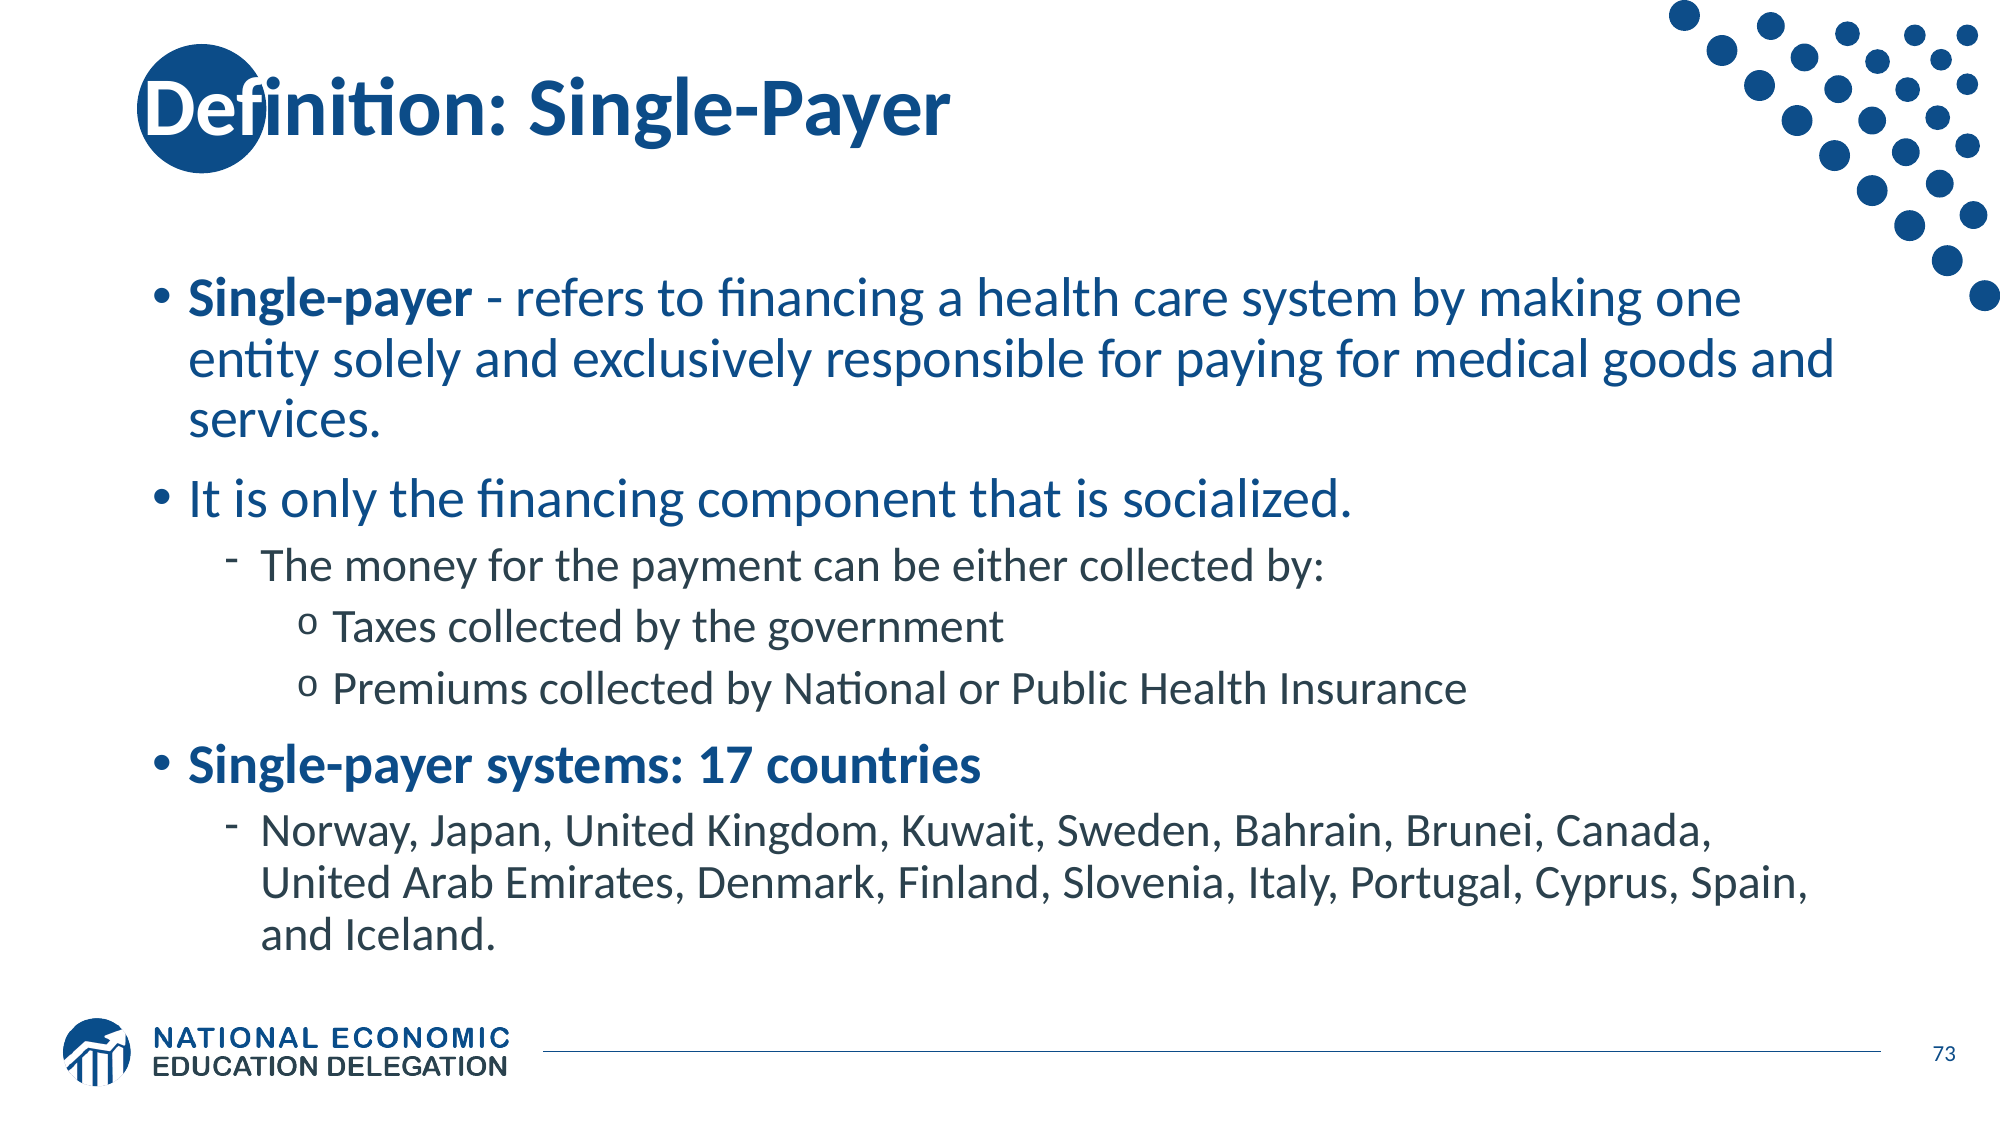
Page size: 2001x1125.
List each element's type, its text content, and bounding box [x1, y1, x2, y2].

title Definition: Single-Payer [128, 0, 1854, 218]
slide_number 73 [1521, 1022, 1972, 1082]
picture [55, 1013, 520, 1091]
list Single-payer - refers to financing a health care system by making one entity solely and exclusively responsible for paying for medical goods and services. It is only the financing component that is socialized. The money for the payment can be either collected by: Taxes collected by the government Premiums collected by National or Public Health Insurance Single-payer systems: 17 countries Norway, Japan, United Kingdom, Kuwait, Sweden, Bahrain, Brunei, Canada, United Arab Emirates, Denmark, Finland, Slovenia, Italy, Portugal, Cyprus, Spain, and Iceland. [137, 257, 1863, 972]
